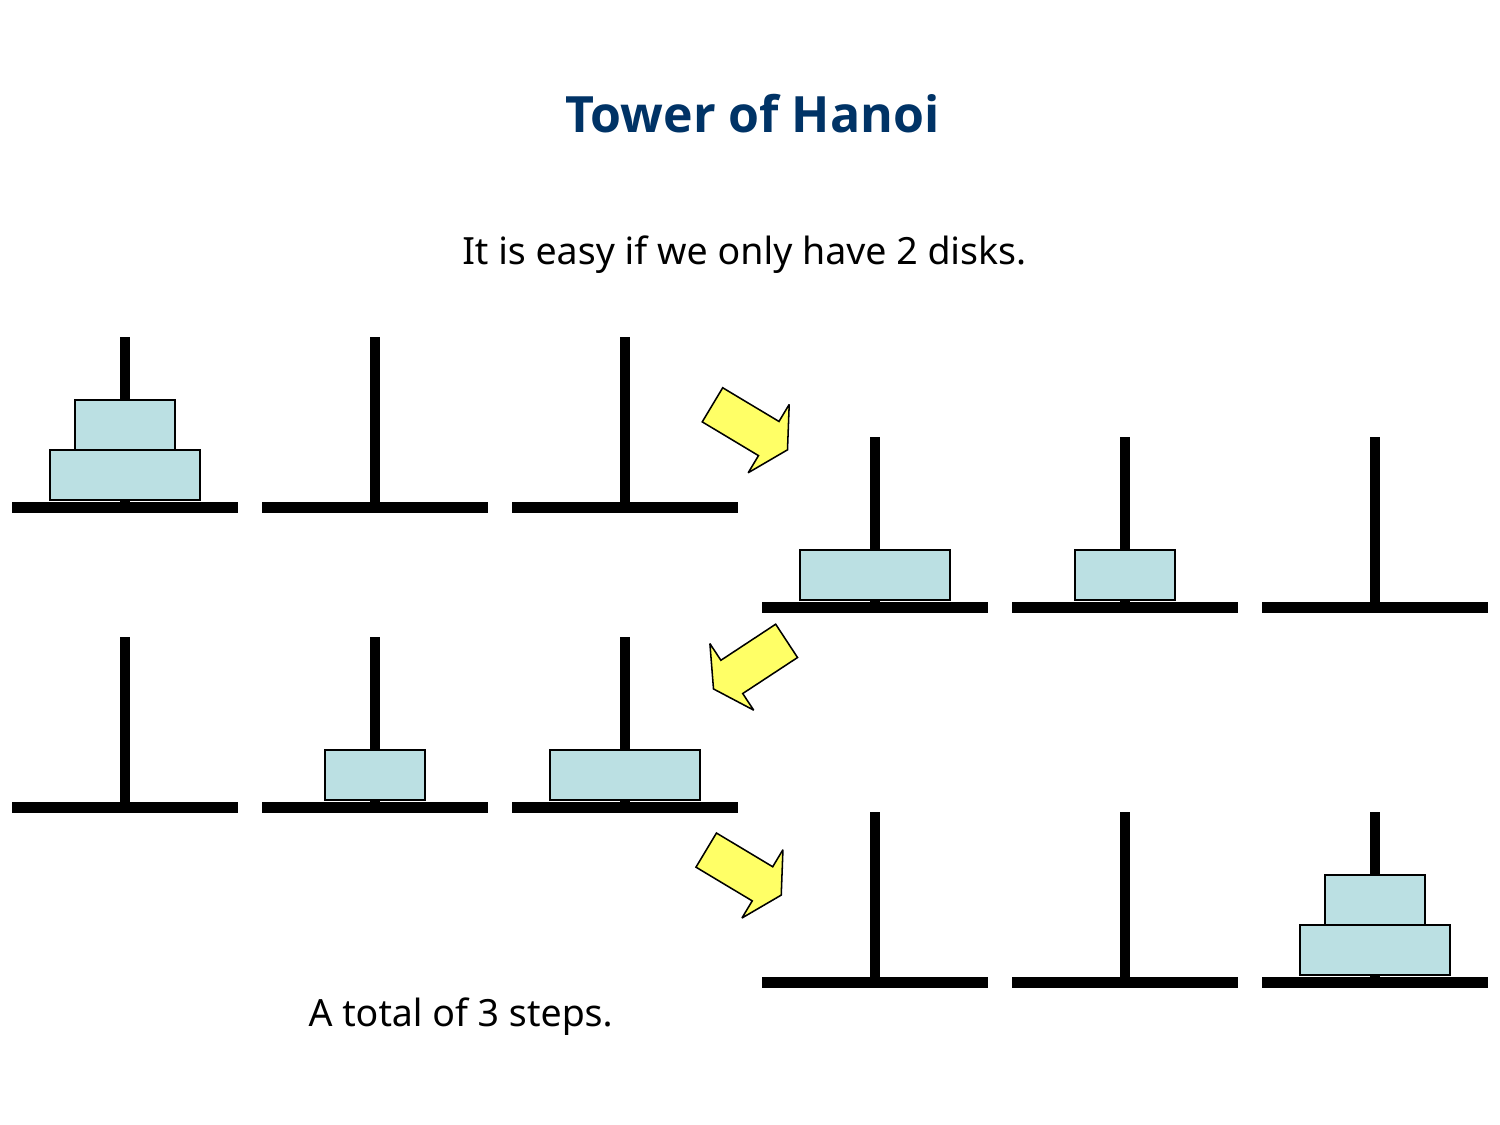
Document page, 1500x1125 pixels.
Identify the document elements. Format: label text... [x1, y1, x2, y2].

text_box [741, 398, 790, 455]
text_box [262, 337, 488, 513]
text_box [1262, 437, 1488, 613]
text_box [695, 833, 757, 919]
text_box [512, 337, 738, 513]
text_box [748, 458, 757, 473]
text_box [12, 637, 238, 813]
text_box A total of 3 steps. [293, 981, 629, 1042]
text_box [12, 337, 238, 513]
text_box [262, 637, 488, 813]
text_box It is easy if we only have 2 disks. [447, 219, 1042, 279]
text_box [512, 637, 738, 813]
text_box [762, 437, 988, 613]
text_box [1012, 812, 1238, 988]
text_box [762, 812, 988, 988]
text_box [741, 624, 798, 711]
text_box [1012, 437, 1238, 613]
text_box Tower of Hanoi [550, 74, 955, 150]
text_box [1262, 812, 1488, 988]
